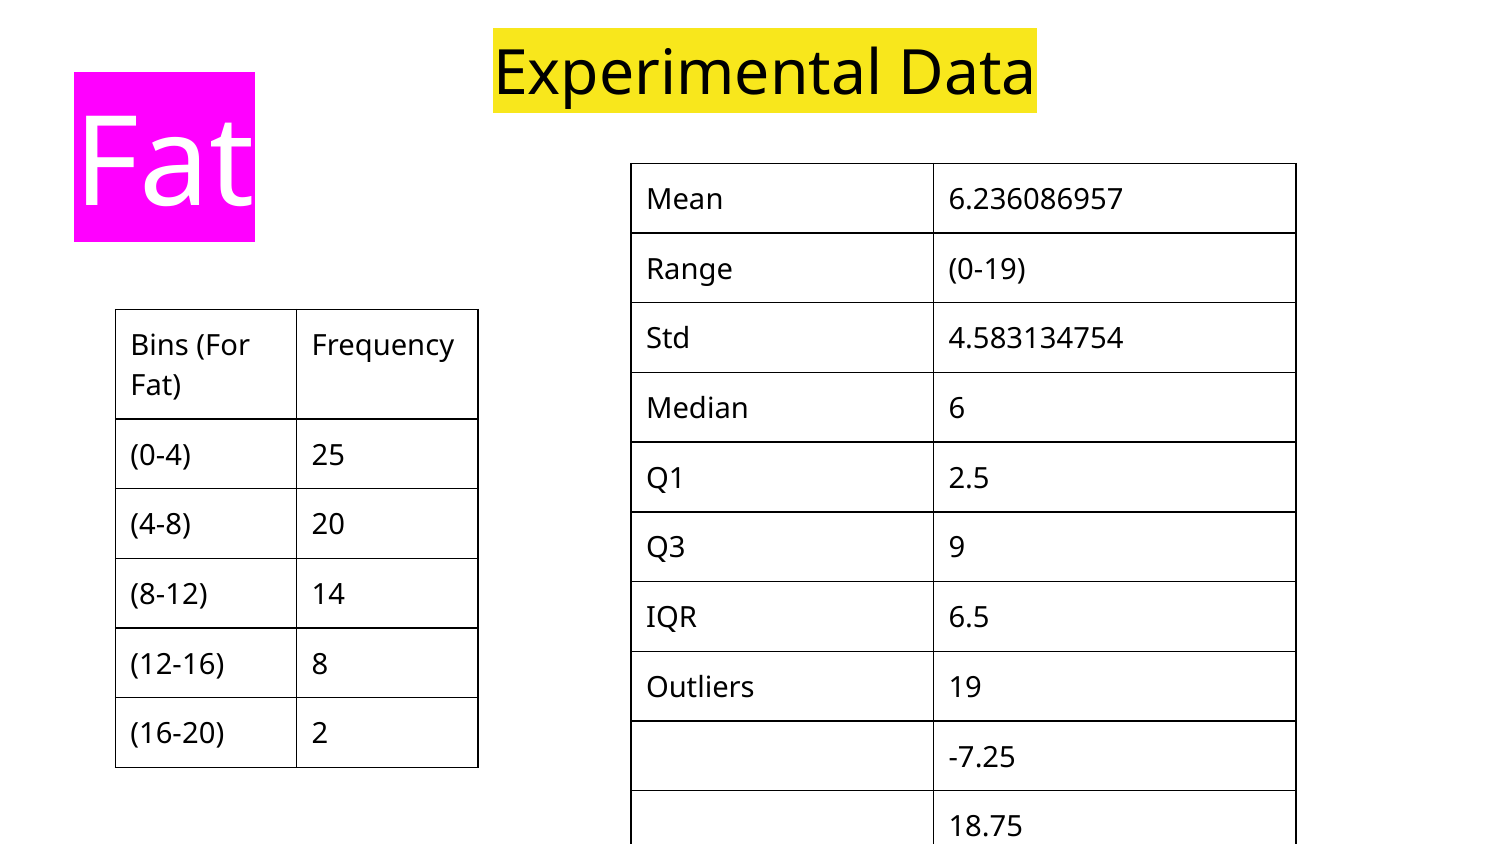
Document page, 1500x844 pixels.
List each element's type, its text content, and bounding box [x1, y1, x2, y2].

table_header 6.236086957 [934, 164, 1295, 232]
table_cell (0-4) [116, 420, 296, 488]
table_cell 2.5 [934, 443, 1295, 511]
table_cell 2 [297, 698, 477, 767]
table_cell IQR [632, 582, 933, 651]
table_header Mean [632, 164, 933, 232]
table_cell 19 [934, 652, 1295, 720]
table_cell (16-20) [116, 698, 296, 767]
table_cell Outliers [632, 652, 933, 720]
table_cell [632, 722, 933, 790]
table_cell (4-8) [116, 489, 296, 558]
table_cell (0-19) [934, 234, 1295, 302]
text_box Fat [59, 65, 271, 196]
table_cell Range [632, 234, 933, 302]
table_header Bins (For Fat) [116, 310, 296, 418]
table_cell Std [632, 303, 933, 372]
table_cell (8-12) [116, 559, 296, 627]
table_cell (12-16) [116, 629, 296, 697]
table_cell [632, 791, 933, 844]
table_cell 18.75 [934, 791, 1295, 844]
table_cell 25 [297, 420, 477, 488]
table_cell 8 [297, 629, 477, 697]
list Experimental Data [478, 19, 1061, 120]
table_cell 14 [297, 559, 477, 627]
table_cell -7.25 [934, 722, 1295, 790]
table_cell 9 [934, 513, 1295, 581]
table_cell Q3 [632, 513, 933, 581]
table_cell Q1 [632, 443, 933, 511]
table_cell 20 [297, 489, 477, 558]
table_cell Median [632, 373, 933, 441]
table_cell 6 [934, 373, 1295, 441]
table_header Frequency [297, 310, 477, 418]
table_cell 4.583134754 [934, 303, 1295, 372]
table_cell 6.5 [934, 582, 1295, 651]
